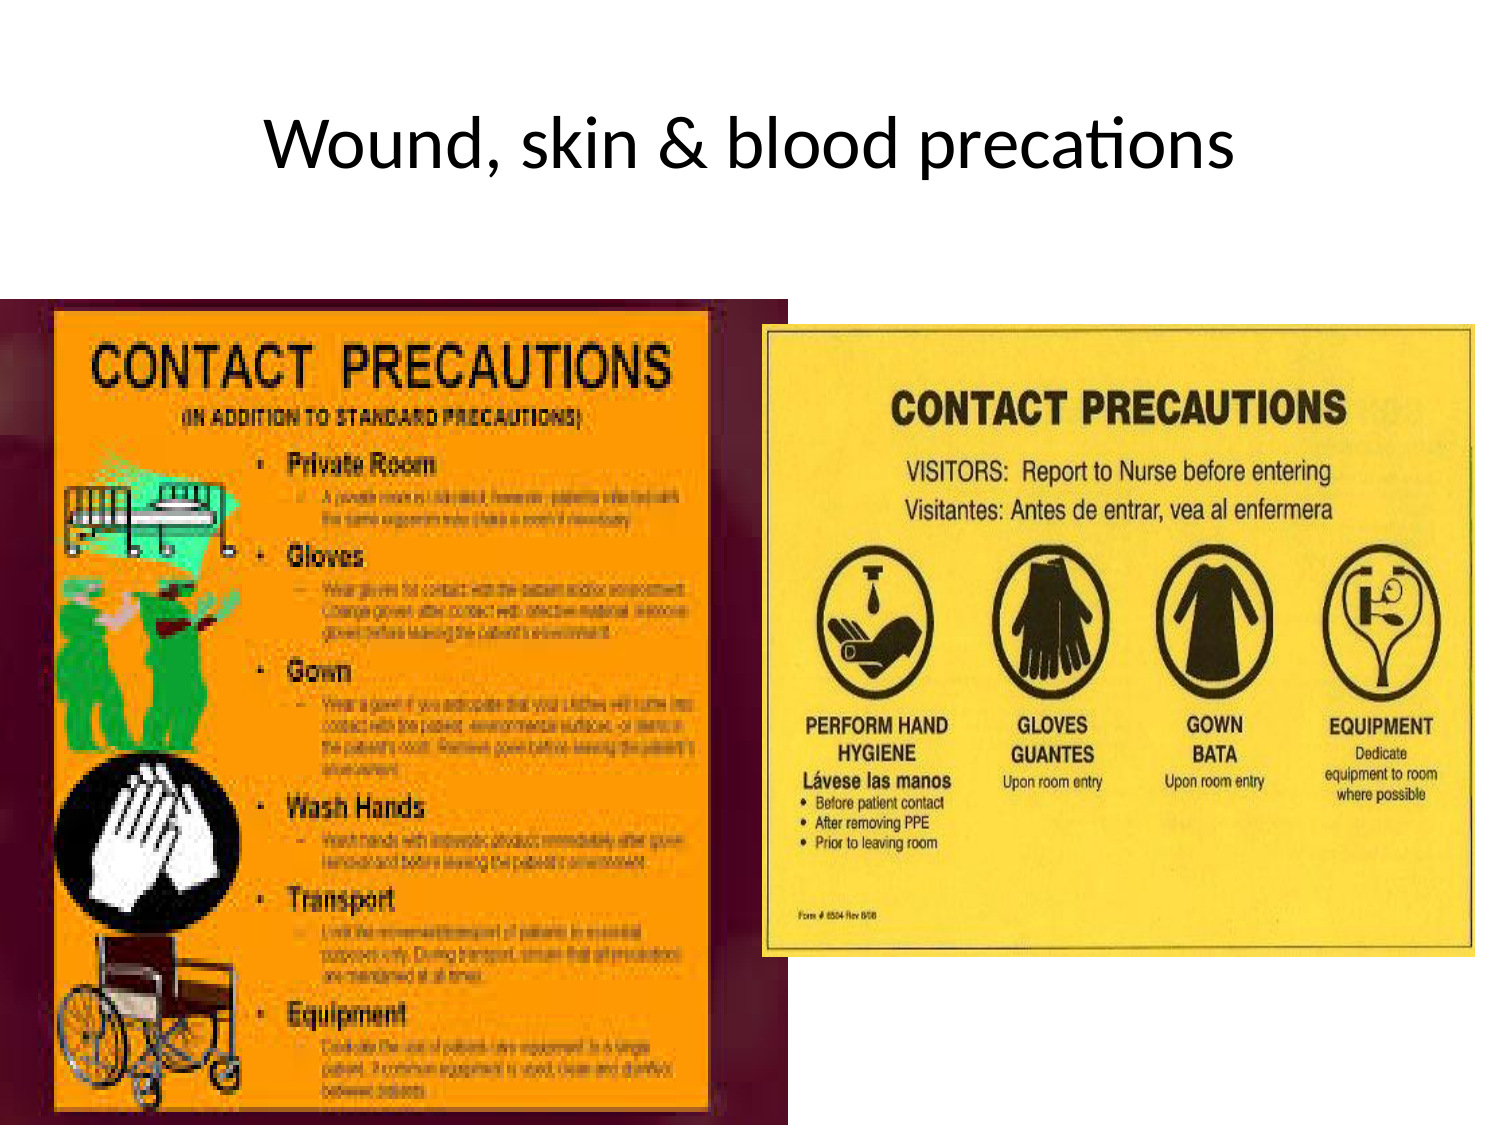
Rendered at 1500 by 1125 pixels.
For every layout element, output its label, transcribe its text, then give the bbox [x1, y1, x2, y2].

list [0, 299, 788, 1125]
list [762, 324, 1476, 958]
title Wound, skin & blood precations [75, 45, 1425, 233]
